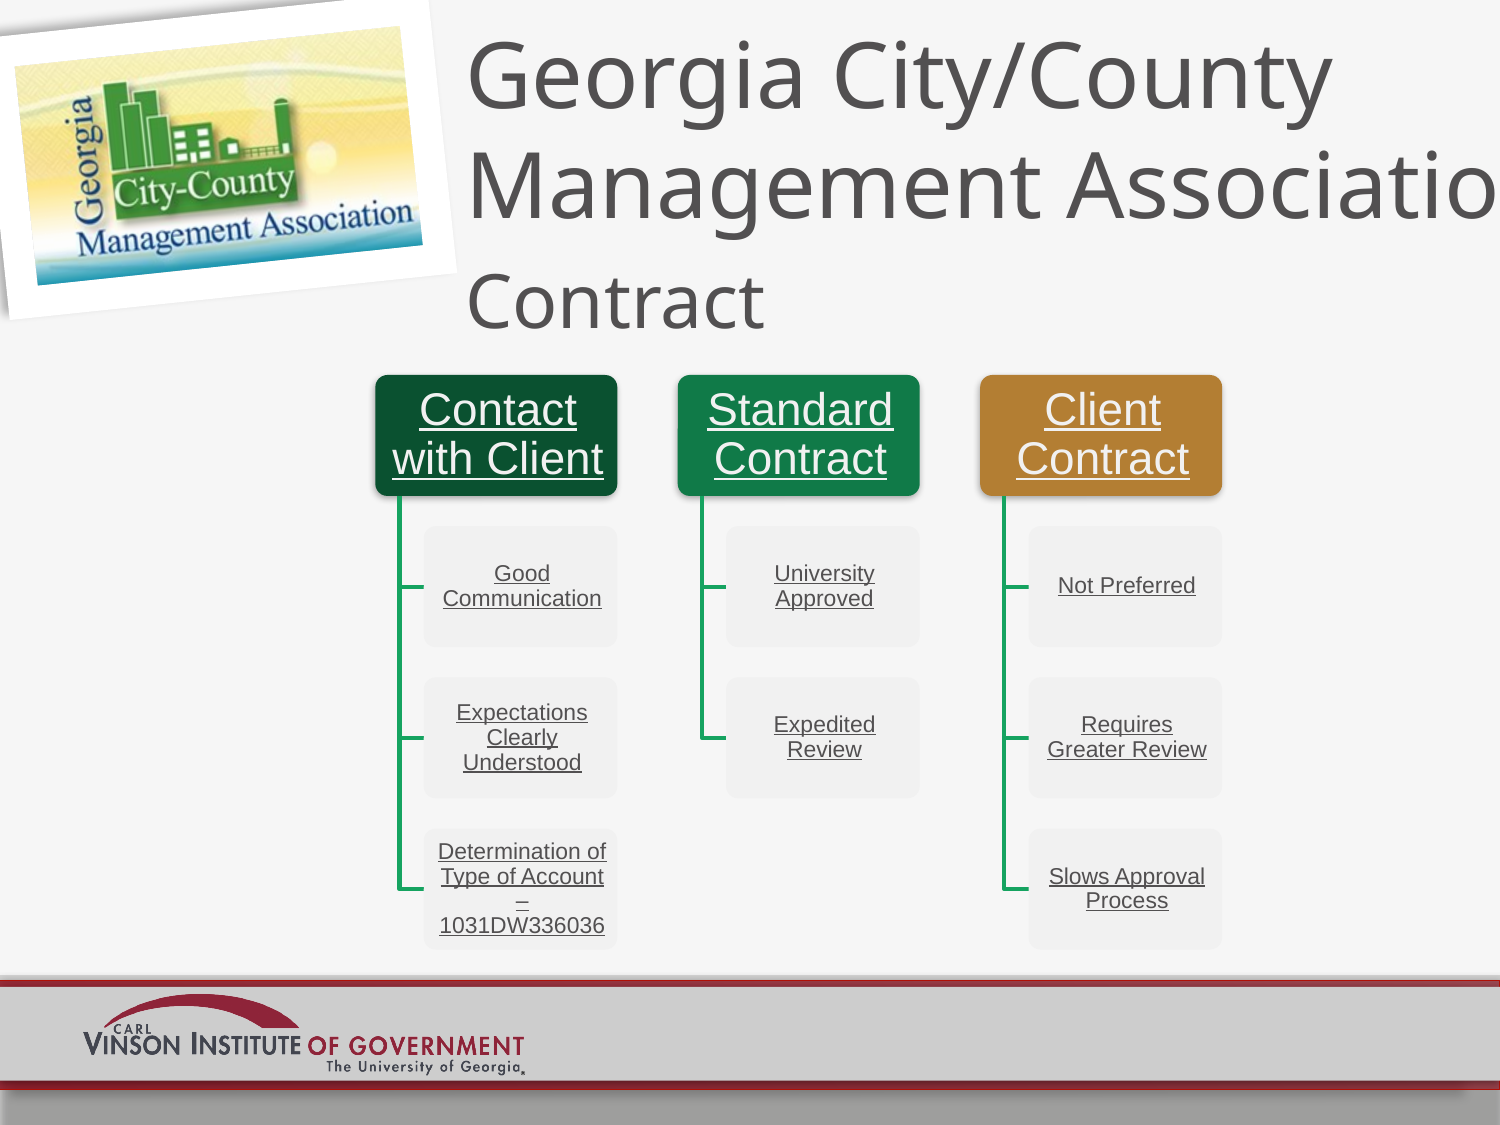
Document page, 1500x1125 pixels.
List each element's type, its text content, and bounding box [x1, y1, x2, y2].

picture [15, 26, 422, 285]
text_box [112, 374, 1486, 950]
title Georgia City/County Management Association Contract [450, 155, 1500, 344]
list [75, 340, 1425, 1125]
picture [69, 983, 75, 1089]
